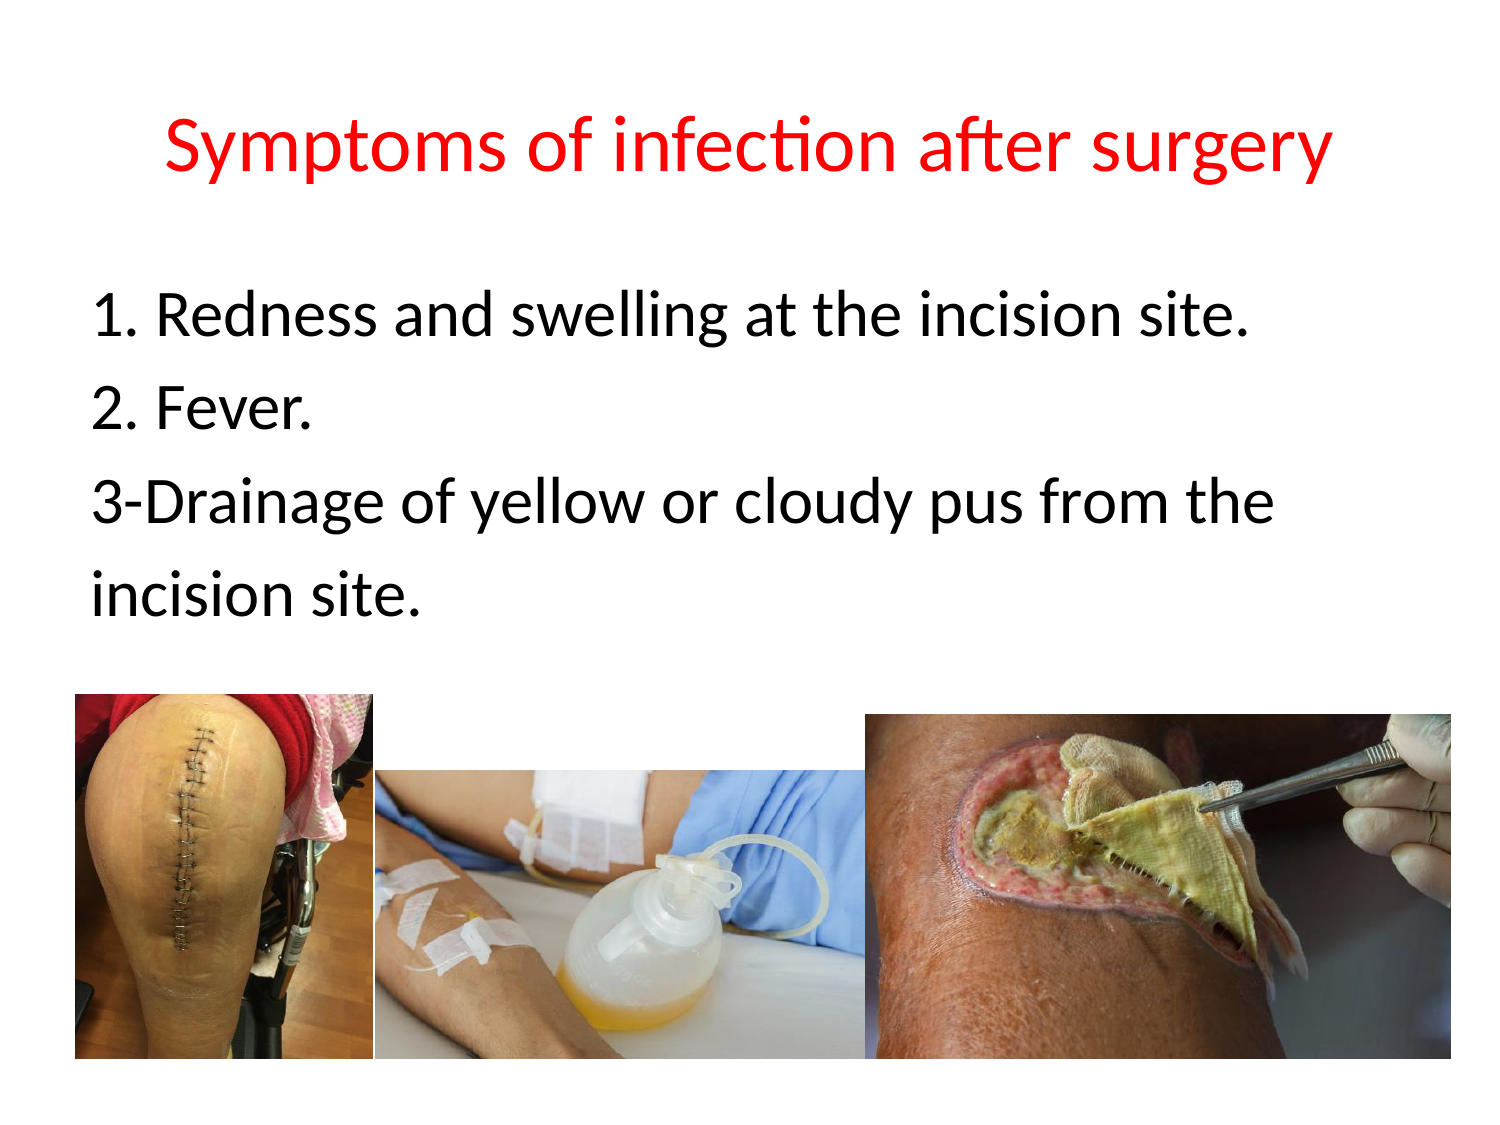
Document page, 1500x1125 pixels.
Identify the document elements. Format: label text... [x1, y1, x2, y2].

picture [375, 713, 1452, 1059]
picture [74, 694, 374, 1059]
list 1. Redness and swelling at the incision site. 2. Fever. 3-Drainage of yellow or cloudy pus from the incision site. [75, 262, 1425, 769]
title Symptoms of infection after surgery [75, 45, 1425, 233]
